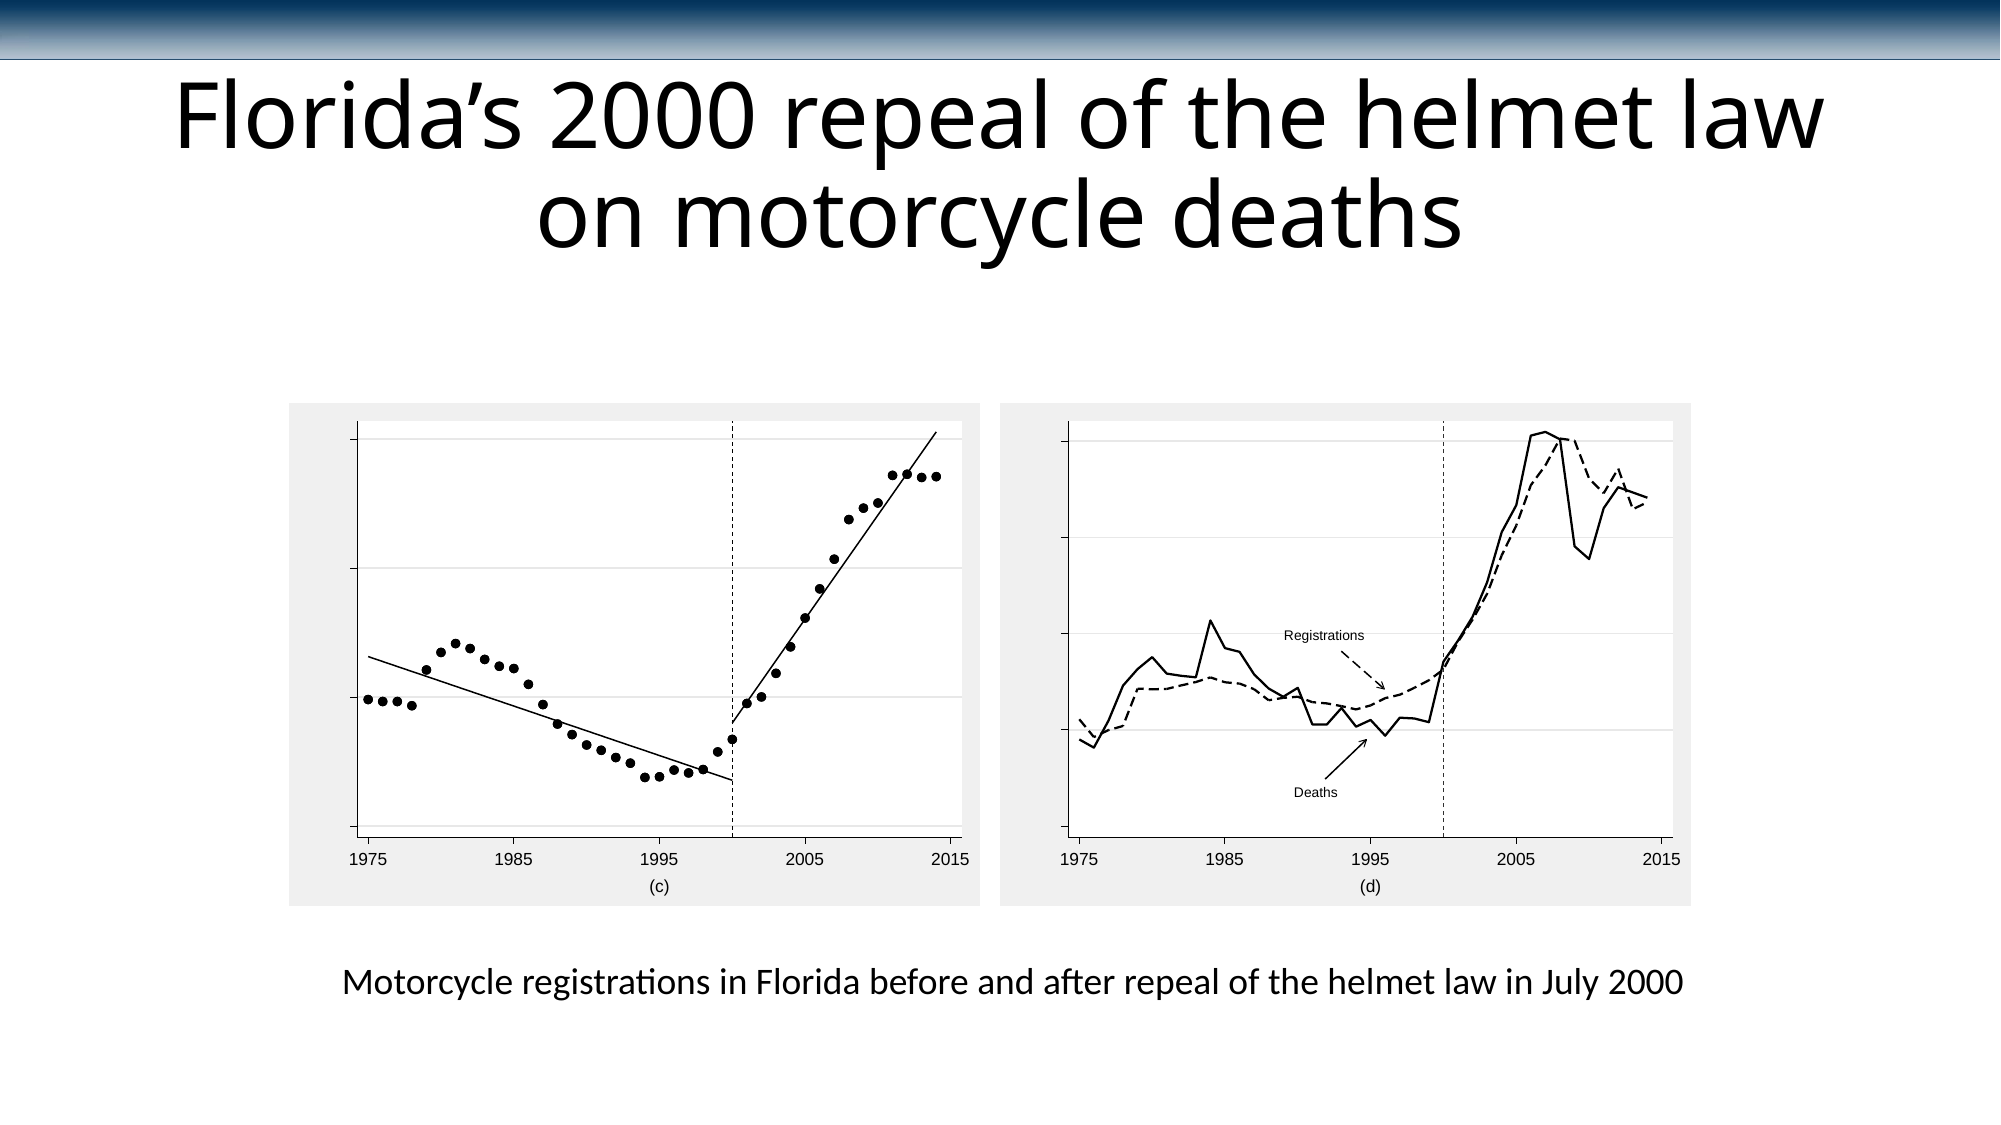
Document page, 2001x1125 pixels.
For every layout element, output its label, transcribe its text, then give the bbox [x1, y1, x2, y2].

title Florida’s 2000 repeal of the helmet law on motorcycle deaths [137, 59, 1863, 278]
text_box Motorcycle registrations in Florida before and after repeal of the helmet law in July 2000 [164, 949, 1863, 1010]
picture [999, 402, 1692, 906]
picture [288, 402, 980, 906]
picture [0, 0, 2000, 60]
